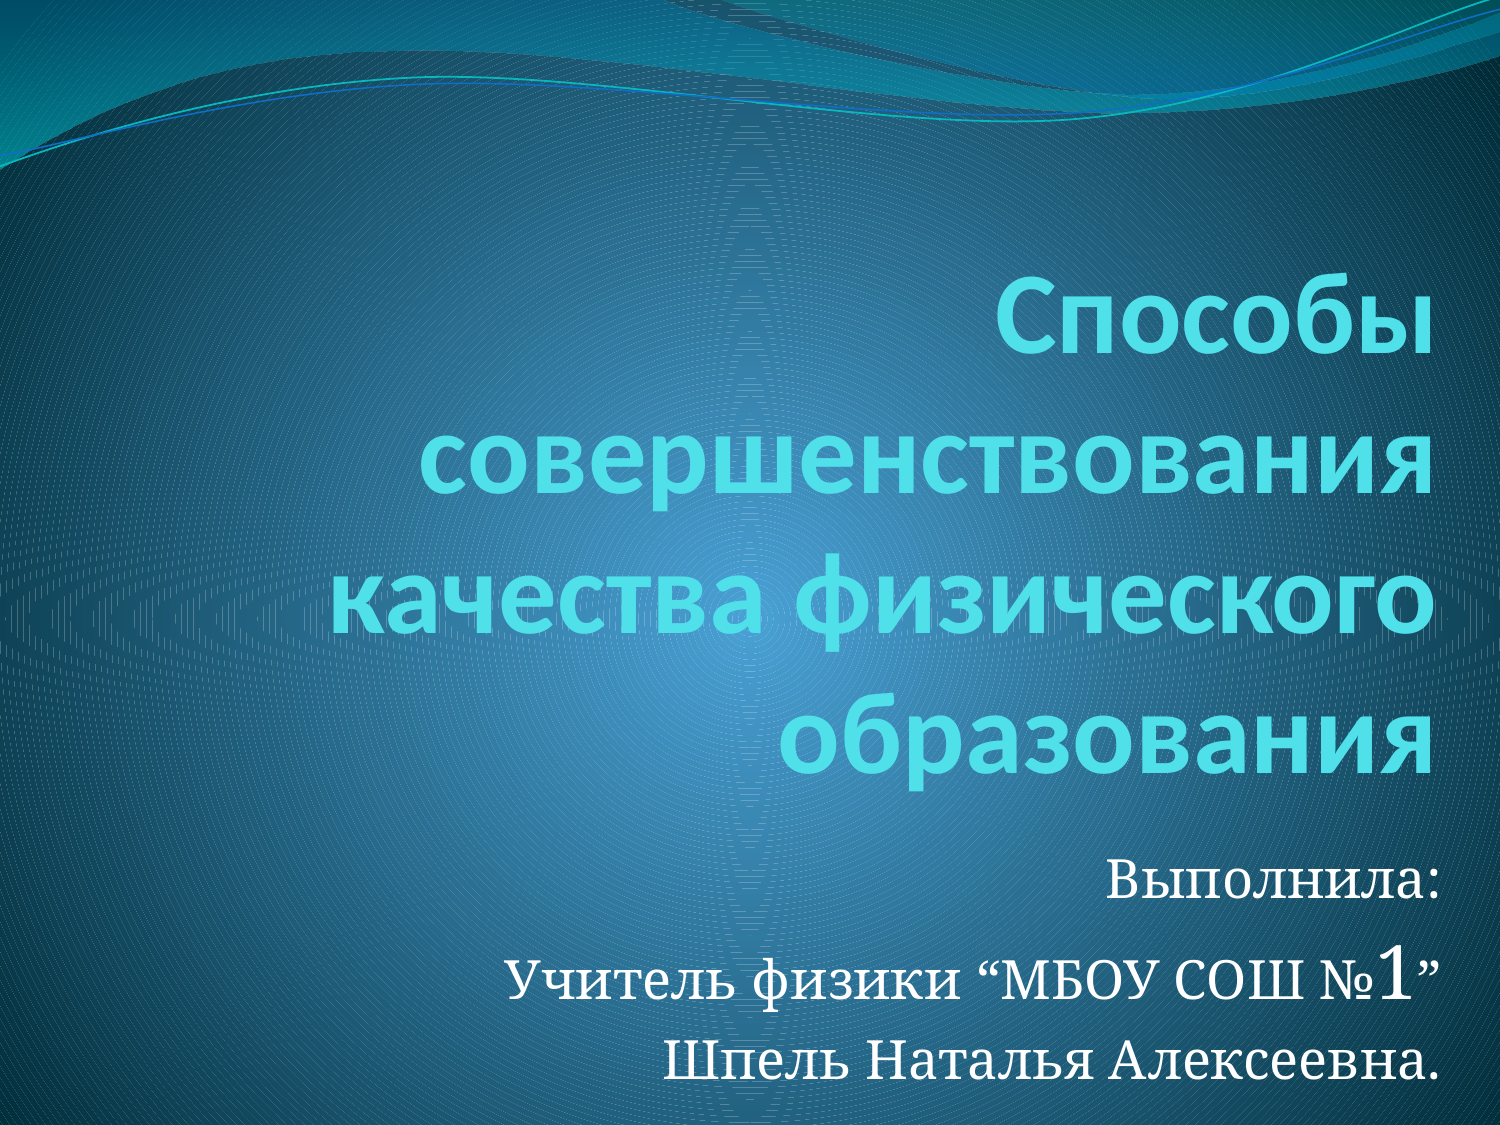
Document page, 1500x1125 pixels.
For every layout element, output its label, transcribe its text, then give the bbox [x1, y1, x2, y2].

title Способы совершенствования качества физического образования [187, 105, 1442, 797]
subtitle Выполнила: Учитель физики “МБОУ СОШ №1” Шпель Наталья Алексеевна. [164, 837, 1453, 1125]
